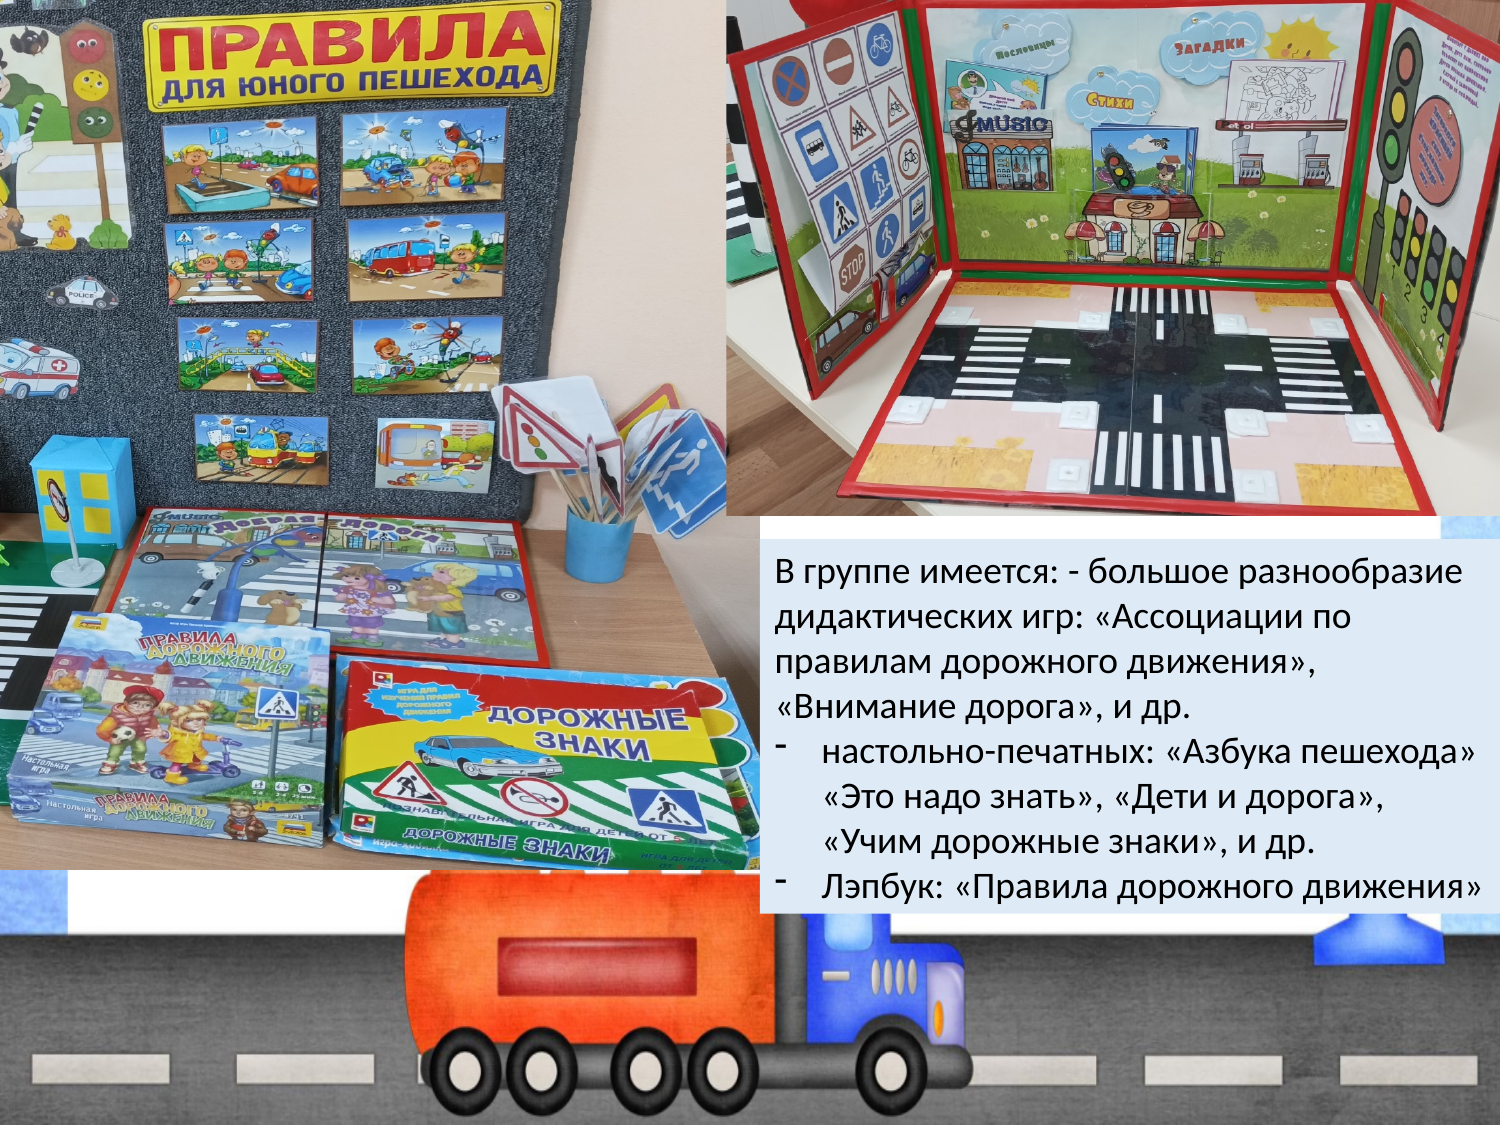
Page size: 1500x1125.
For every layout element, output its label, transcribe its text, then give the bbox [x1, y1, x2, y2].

text_box В группе имеется: - большое разнообразие дидактических игр: «Ассоциации по правилам дорожного движения», «Внимание дорога», и др. настольно-печатных: «Азбука пешехода» «Это надо знать», «Дети и дорога», «Учим дорожные знаки», и др. Лэпбук: «Правила дорожного движения» [759, 538, 1500, 914]
picture [0, 0, 1500, 1125]
